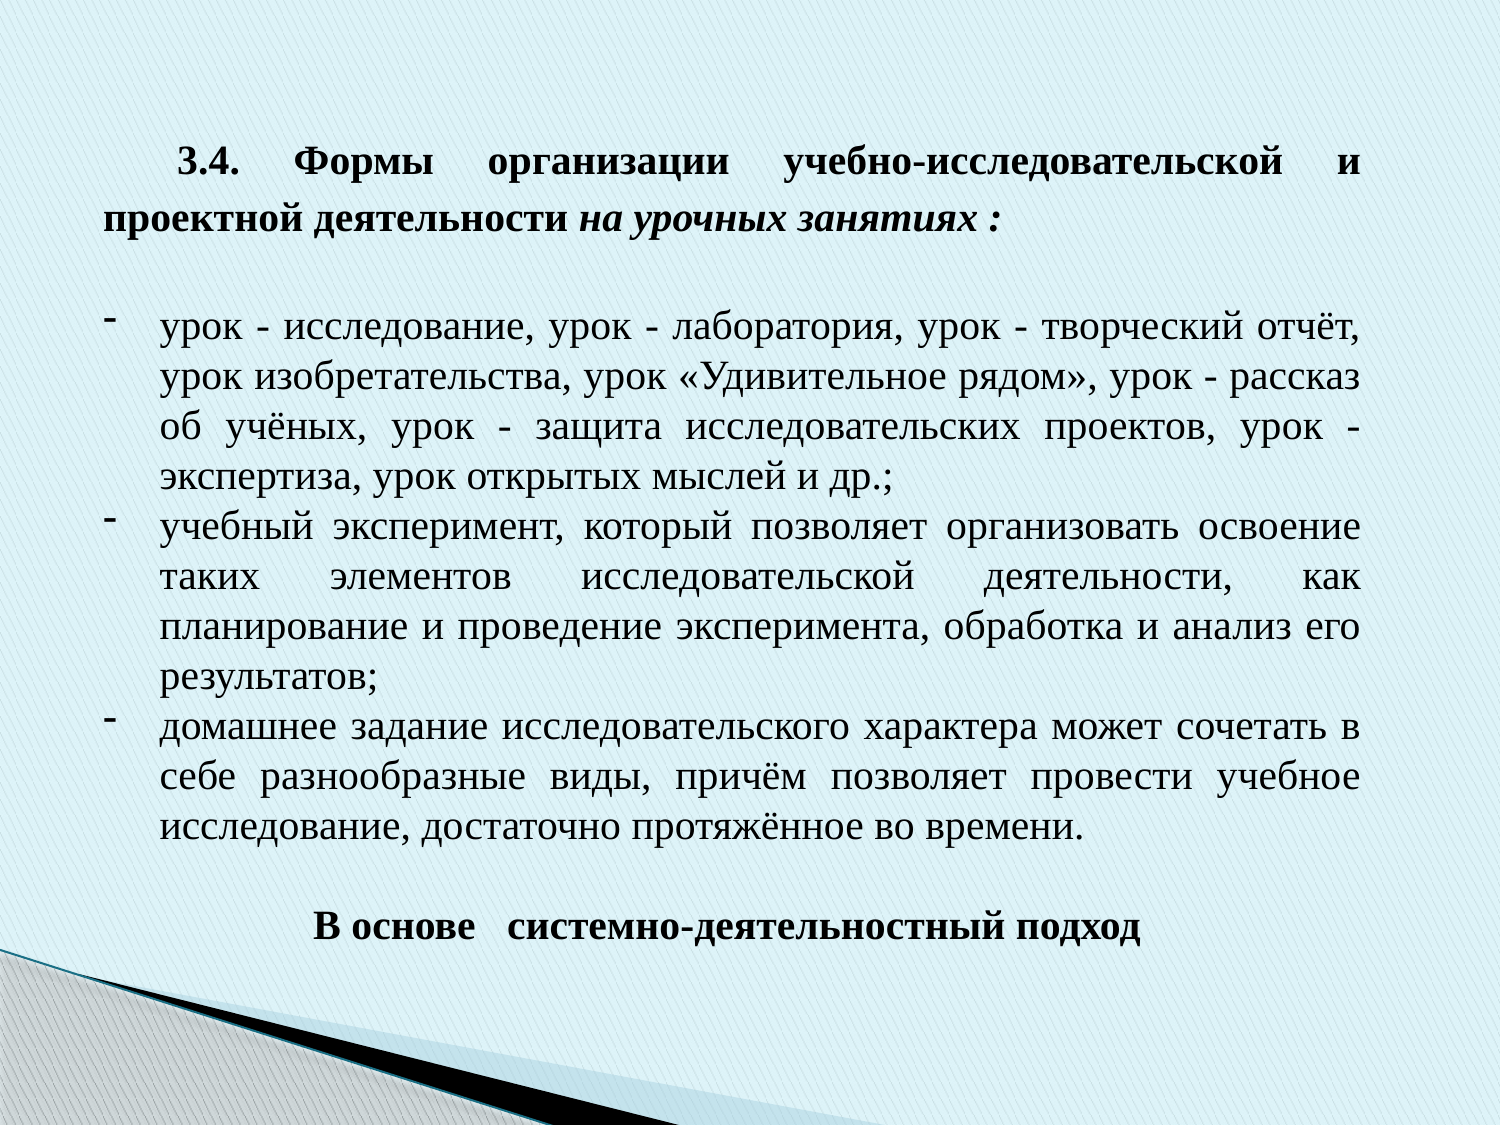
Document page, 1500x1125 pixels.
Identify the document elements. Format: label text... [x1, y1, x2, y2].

text_box 3.4. Формы организации учебно-исследовательской и проектной деятельности на урочных занятиях : урок - исследование, урок - лаборатория, урок - творческий отчёт, урок изобретательства, урок «Удивительное рядом», урок - рассказ об учёных, урок - защита исследовательских проектов, урок - экспертиза, урок открытых мыслей и др.; учебный эксперимент, который позволяет организовать освоение таких элементов исследовательской деятельности, как планирование и проведение эксперимента, обработка и анализ его результатов; домашнее задание исследовательского характера может сочетать в себе разнообразные виды, причём позволяет провести учебное исследование, достаточно протяжённое во времени. В основе системно-деятельностный подход [88, 67, 1376, 956]
